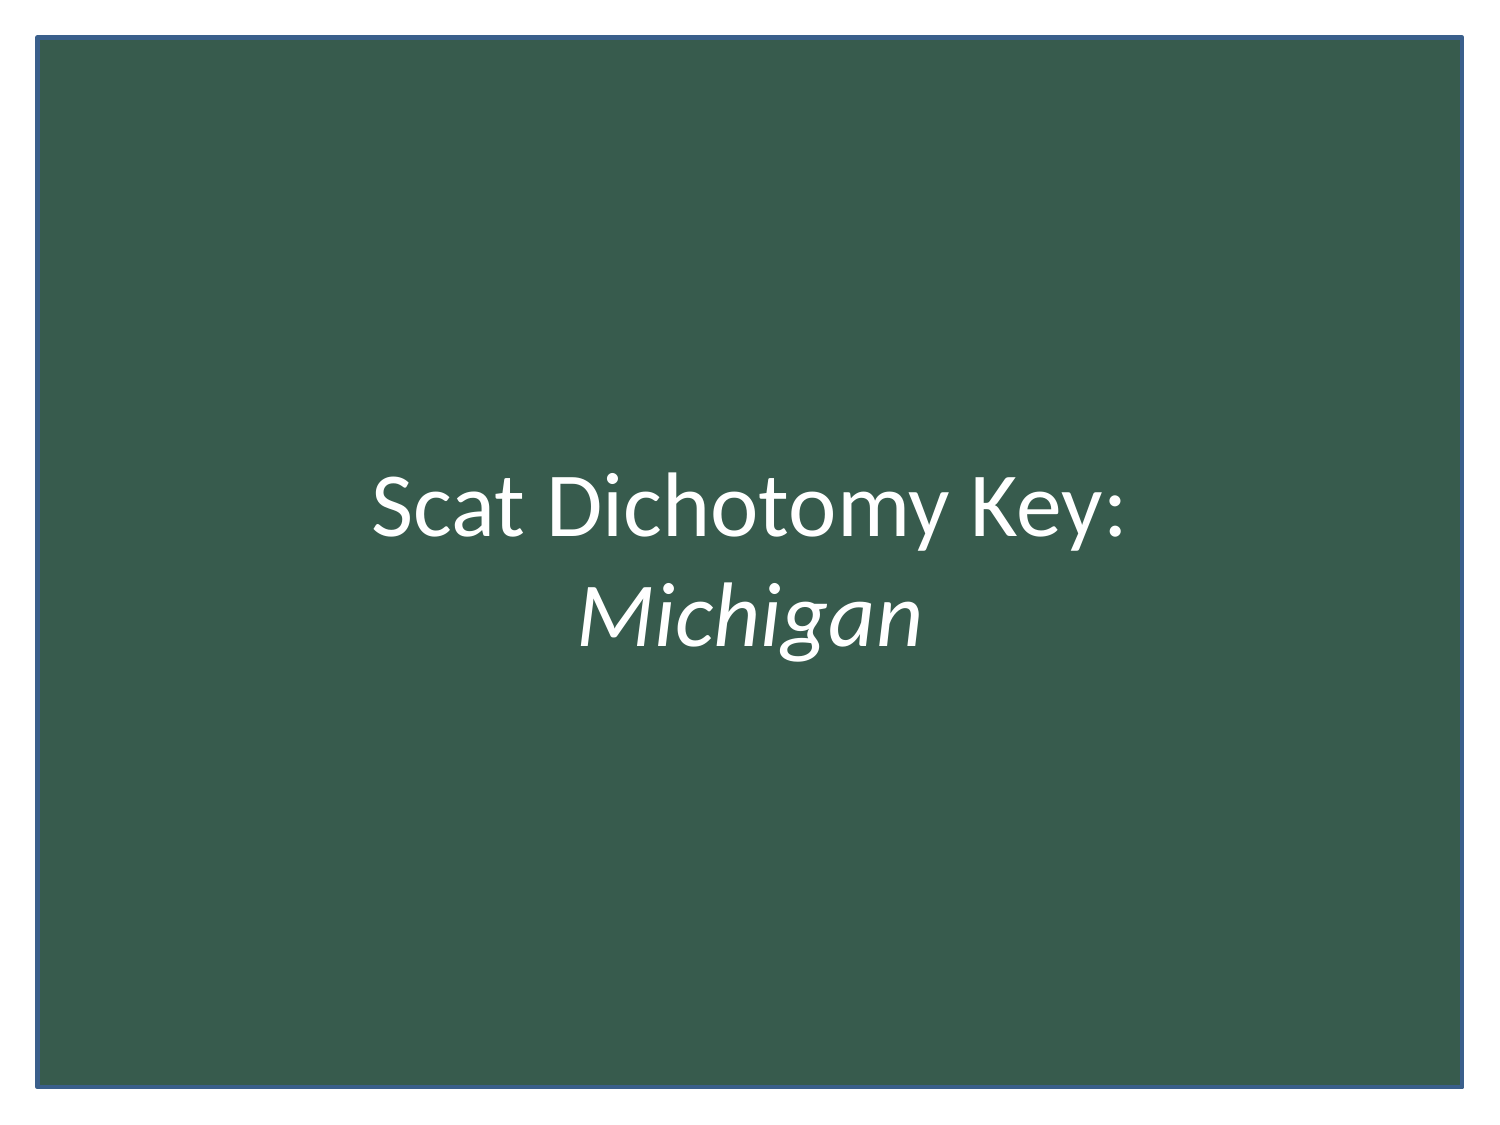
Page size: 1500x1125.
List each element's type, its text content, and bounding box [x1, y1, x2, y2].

text_box [35, 35, 1464, 1089]
title Scat Dichotomy Key: Michigan [112, 433, 1388, 675]
